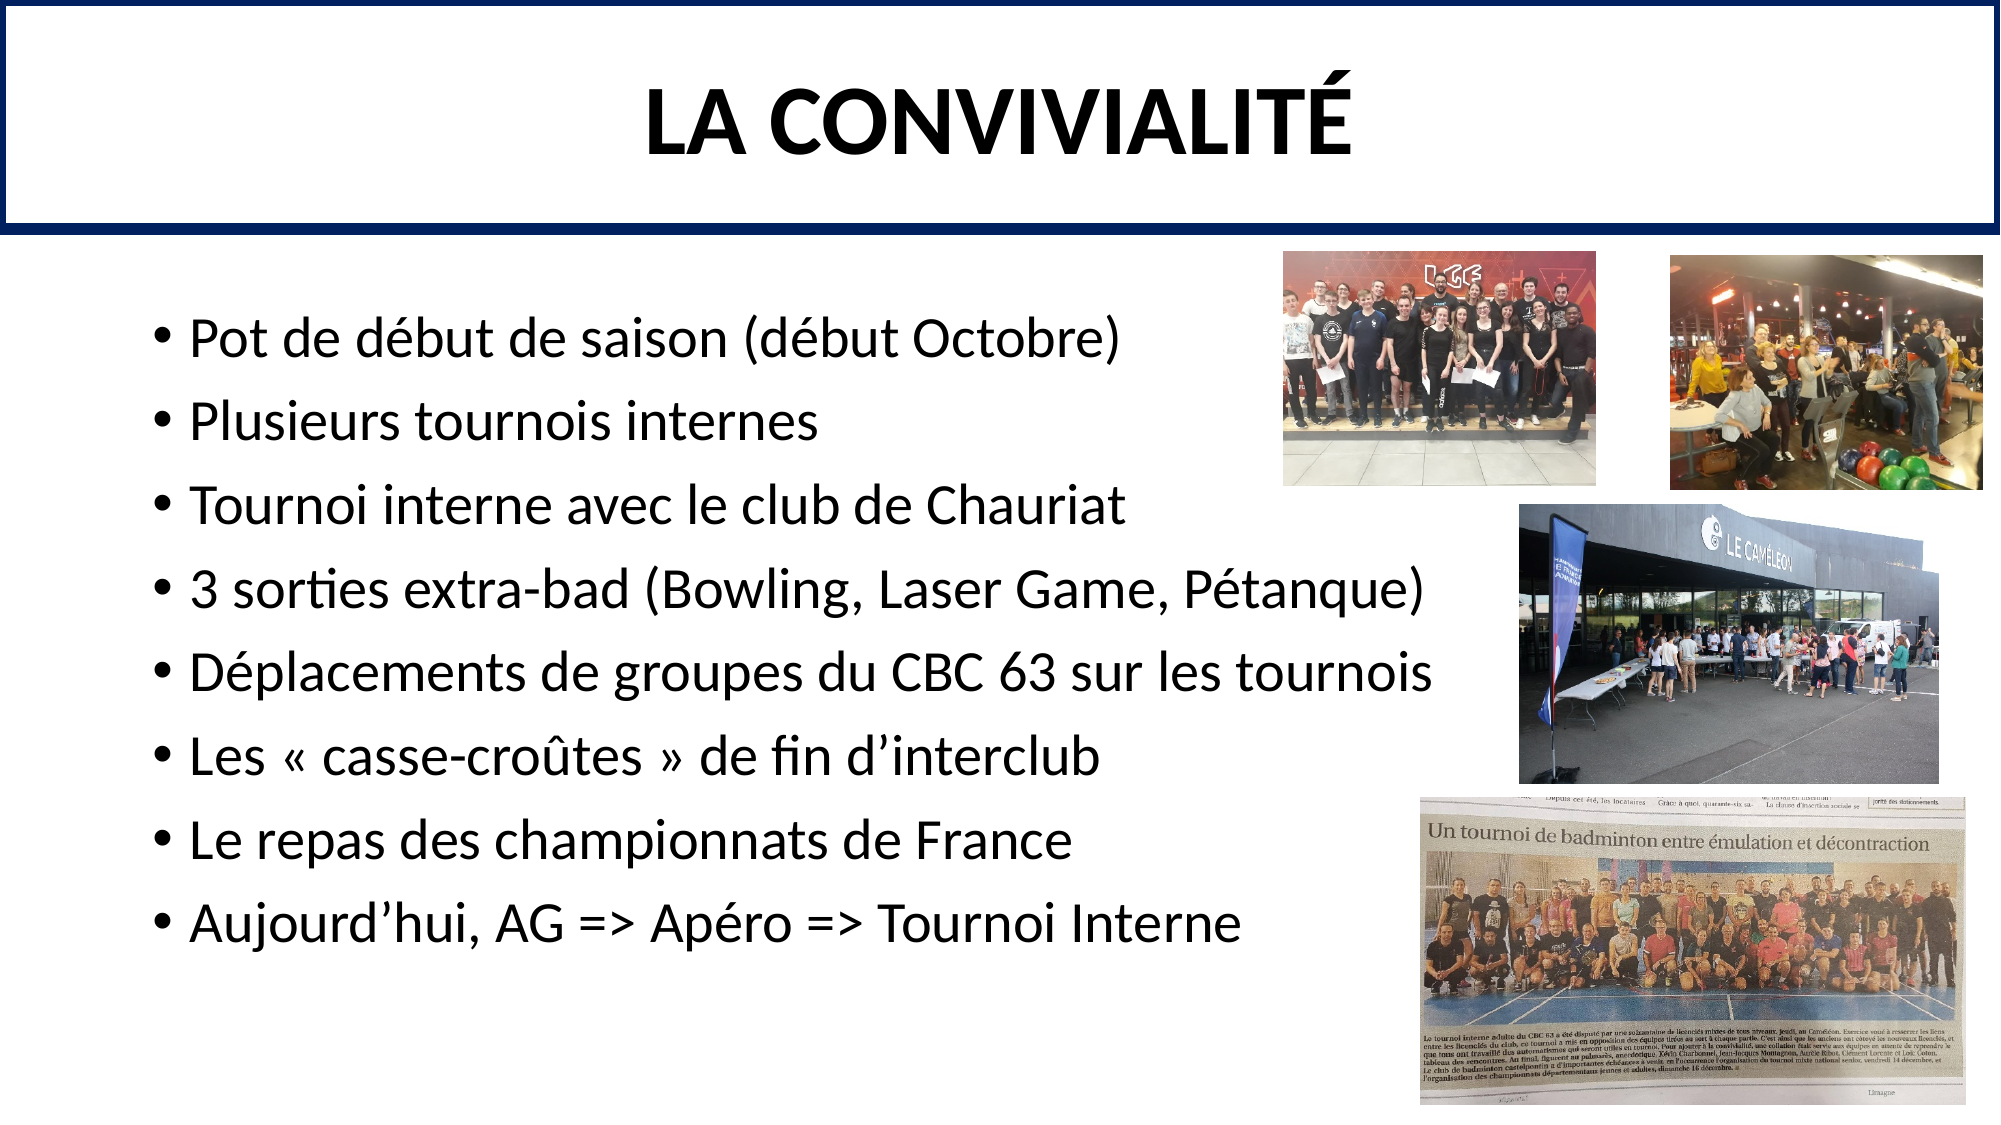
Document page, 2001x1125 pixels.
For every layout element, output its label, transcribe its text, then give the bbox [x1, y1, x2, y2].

picture [1670, 255, 1983, 490]
list Pot de début de saison (début Octobre) Plusieurs tournois internes Tournoi interne avec le club de Chauriat 3 sorties extra-bad (Bowling, Laser Game, Pétanque) Déplacements de groupes du CBC 63 sur les tournois Les « casse-croûtes » de fin d’interclub Le repas des championnats de France Aujourd’hui, AG => Apéro => Tournoi Interne [137, 299, 1863, 1014]
text_box LA CONVIVIALITÉ [0, 0, 2000, 230]
picture [1519, 504, 1939, 784]
picture [1420, 797, 1966, 1105]
picture [1283, 251, 1596, 486]
